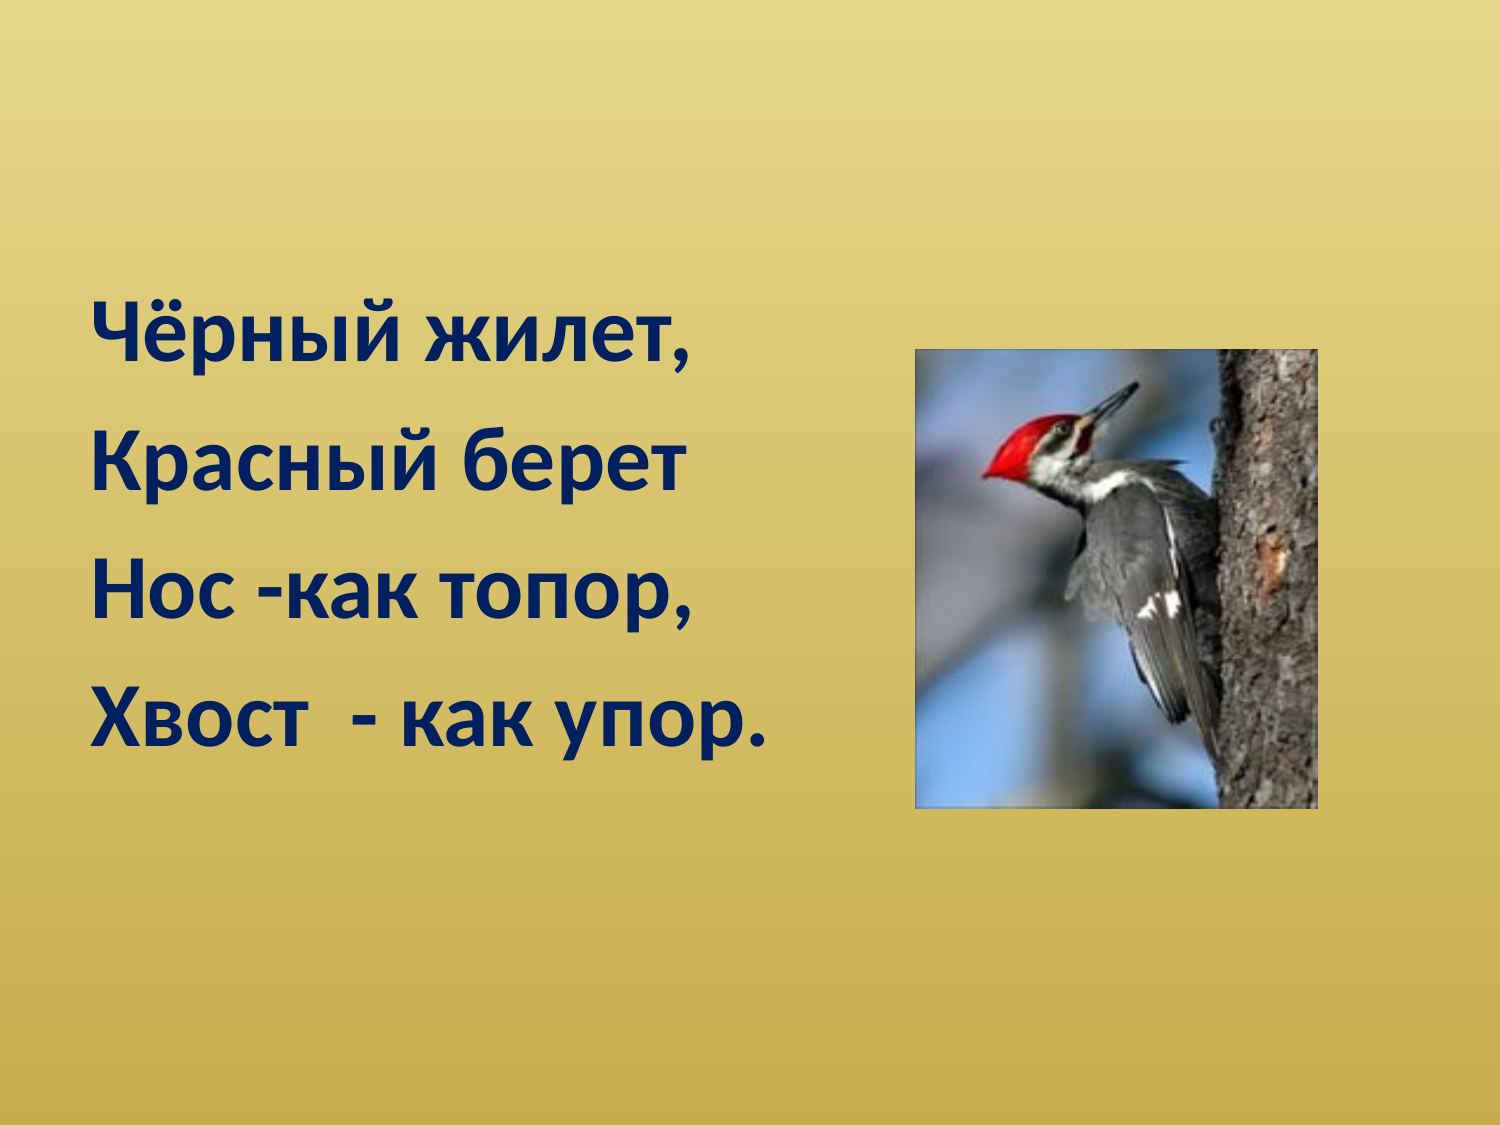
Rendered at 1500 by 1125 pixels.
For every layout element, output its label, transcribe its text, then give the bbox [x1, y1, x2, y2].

list Чёрный жилет, Красный берет Нос -как топор, Хвост - как упор. [75, 262, 821, 1005]
picture [915, 349, 1319, 810]
